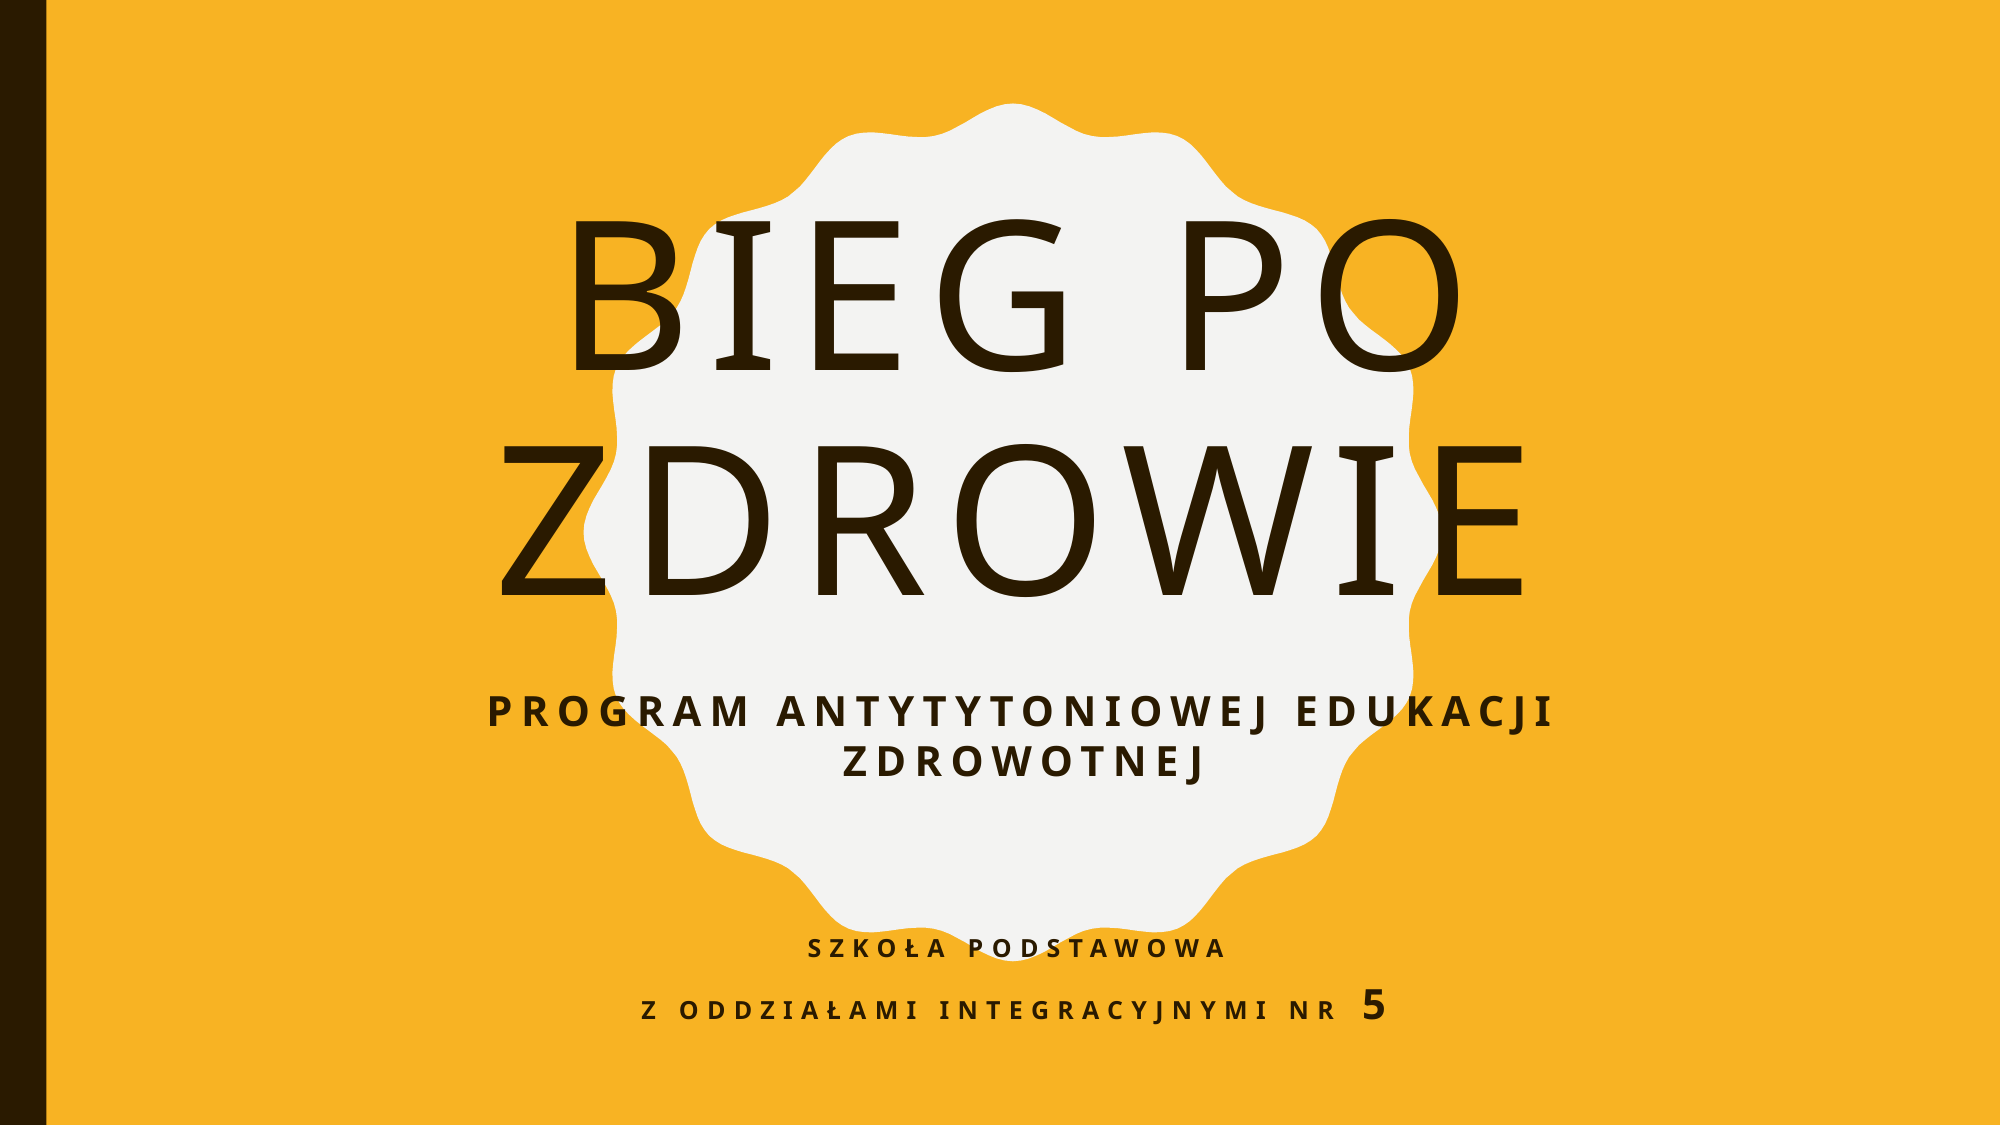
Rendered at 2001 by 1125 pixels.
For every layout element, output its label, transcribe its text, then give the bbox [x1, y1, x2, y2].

title Bieg po zdrowie [176, 180, 1870, 902]
subtitle Program antytytoniowej edukacji zdrowotnej Szkoła podstawowa z oddziałami integracyjnymi nr 5 [363, 677, 1684, 1103]
